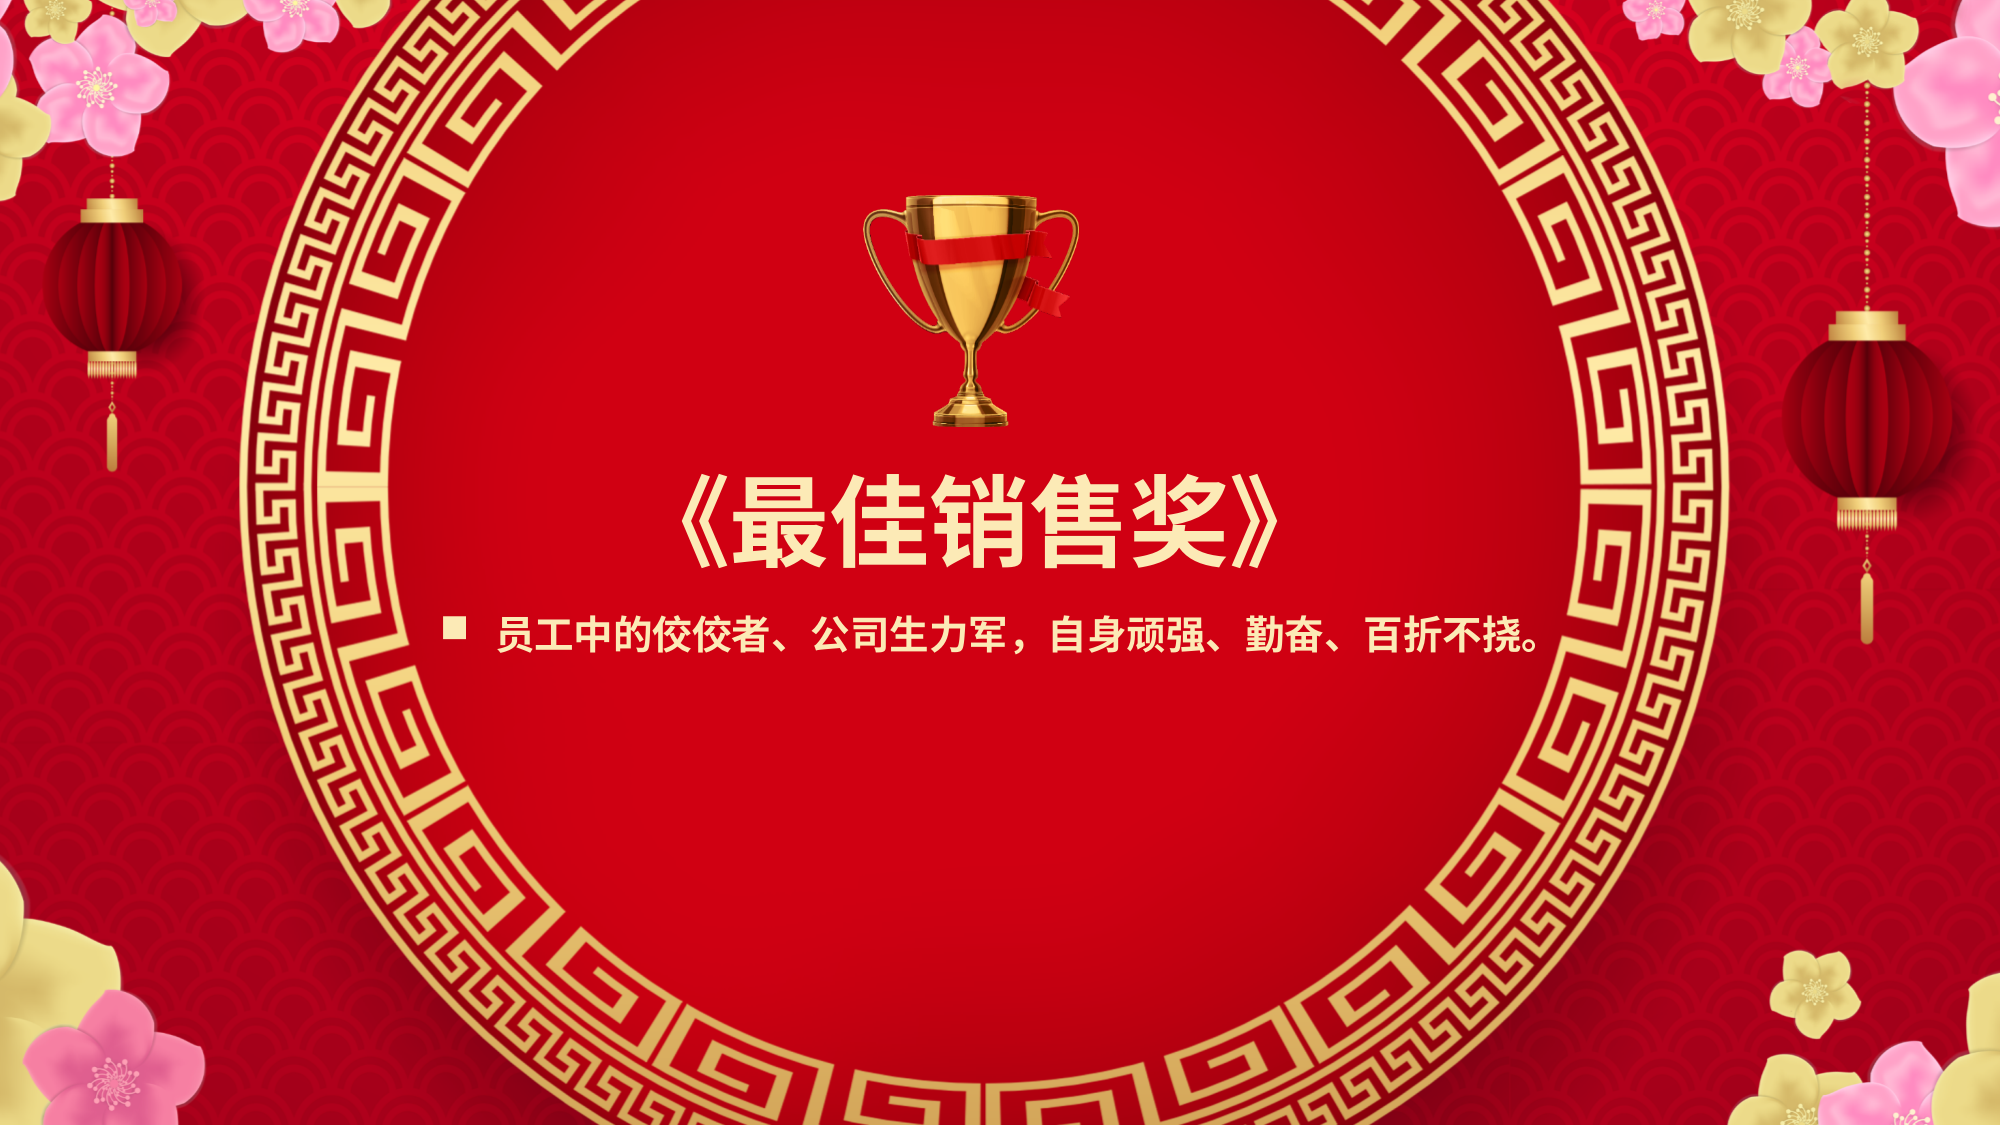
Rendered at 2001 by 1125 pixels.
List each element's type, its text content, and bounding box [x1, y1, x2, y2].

text_box 员工中的佼佼者、公司生力军，自身顽强、勤奋、百折不挠。 [417, 572, 1687, 671]
text_box 《最佳销售奖》 [615, 451, 1510, 587]
picture [0, 0, 2000, 1125]
